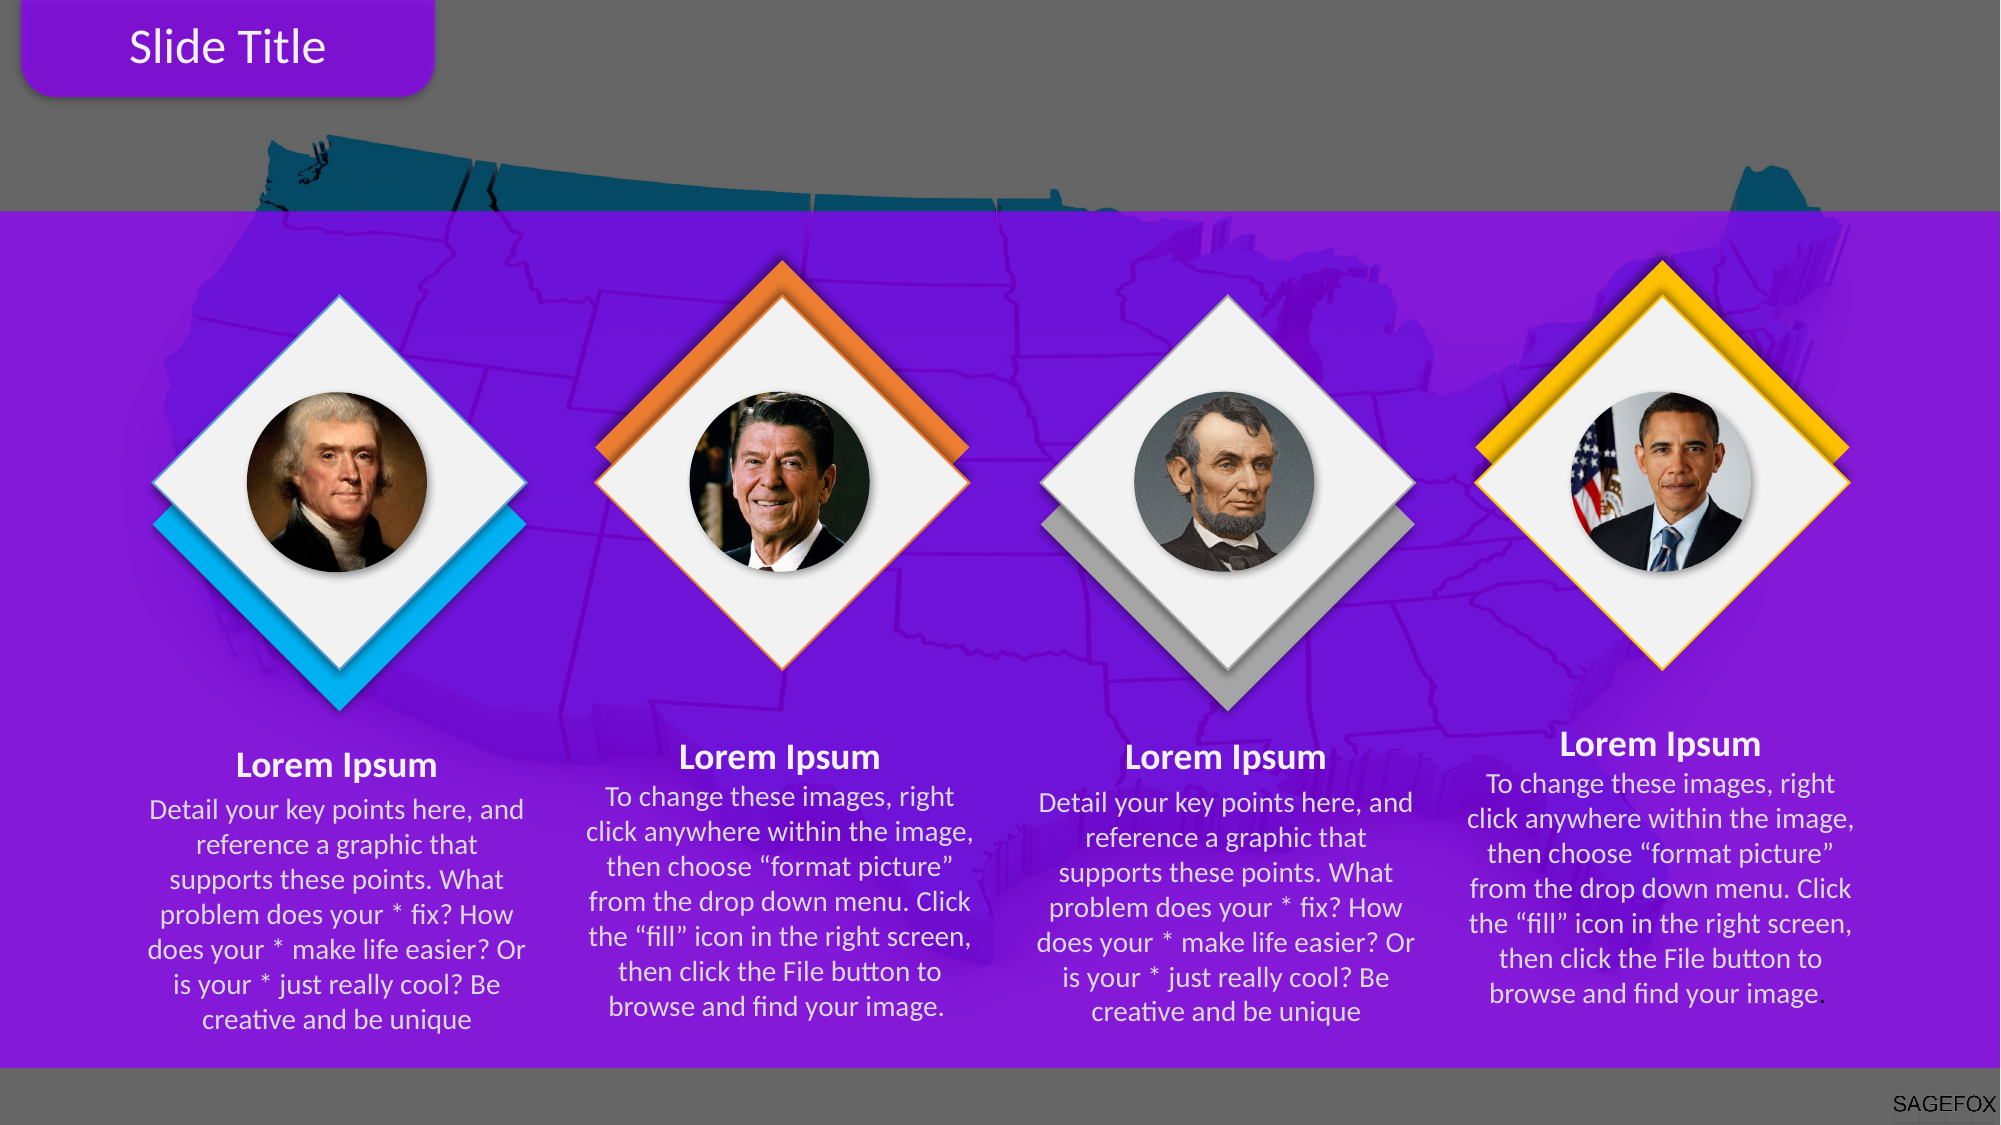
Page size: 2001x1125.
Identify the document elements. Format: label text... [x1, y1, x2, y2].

text_box [593, 294, 971, 672]
text_box Lorem Ipsum Detail your key points here, and reference a graphic that supports these points. What problem does your * fix? How does your * make life easier? Or is your * just really cool? Be creative and be unique [1016, 724, 1437, 1036]
text_box [593, 258, 971, 458]
text_box [1039, 294, 1417, 672]
text_box Lorem Ipsum To change these images, right click anywhere within the image, then choose “format picture” from the drop down menu. Click the “fill” icon in the right screen, then click the File button to browse and find your image. [1450, 712, 1871, 1017]
picture [0, 0, 2001, 1125]
text_box Lorem Ipsum Detail your key points here, and reference a graphic that supports these points. What problem does your * fix? How does your * make life easier? Or is your * just really cool? Be creative and be unique [127, 732, 547, 1043]
picture [273, 203, 288, 211]
text_box [1473, 294, 1852, 672]
text_box Lorem Ipsum To change these images, right click anywhere within the image, then choose “format picture” from the drop down menu. Click the “fill” icon in the right screen, then click the File button to browse and find your image. [570, 724, 991, 1030]
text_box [20, 0, 436, 98]
text_box [151, 510, 529, 713]
text_box [245, 391, 428, 574]
text_box [1473, 258, 1852, 458]
text_box [1039, 510, 1417, 713]
text_box [1133, 390, 1316, 573]
text_box [1569, 390, 1752, 573]
text_box [0, 211, 2000, 1069]
text_box [688, 390, 871, 573]
text_box [151, 294, 529, 672]
